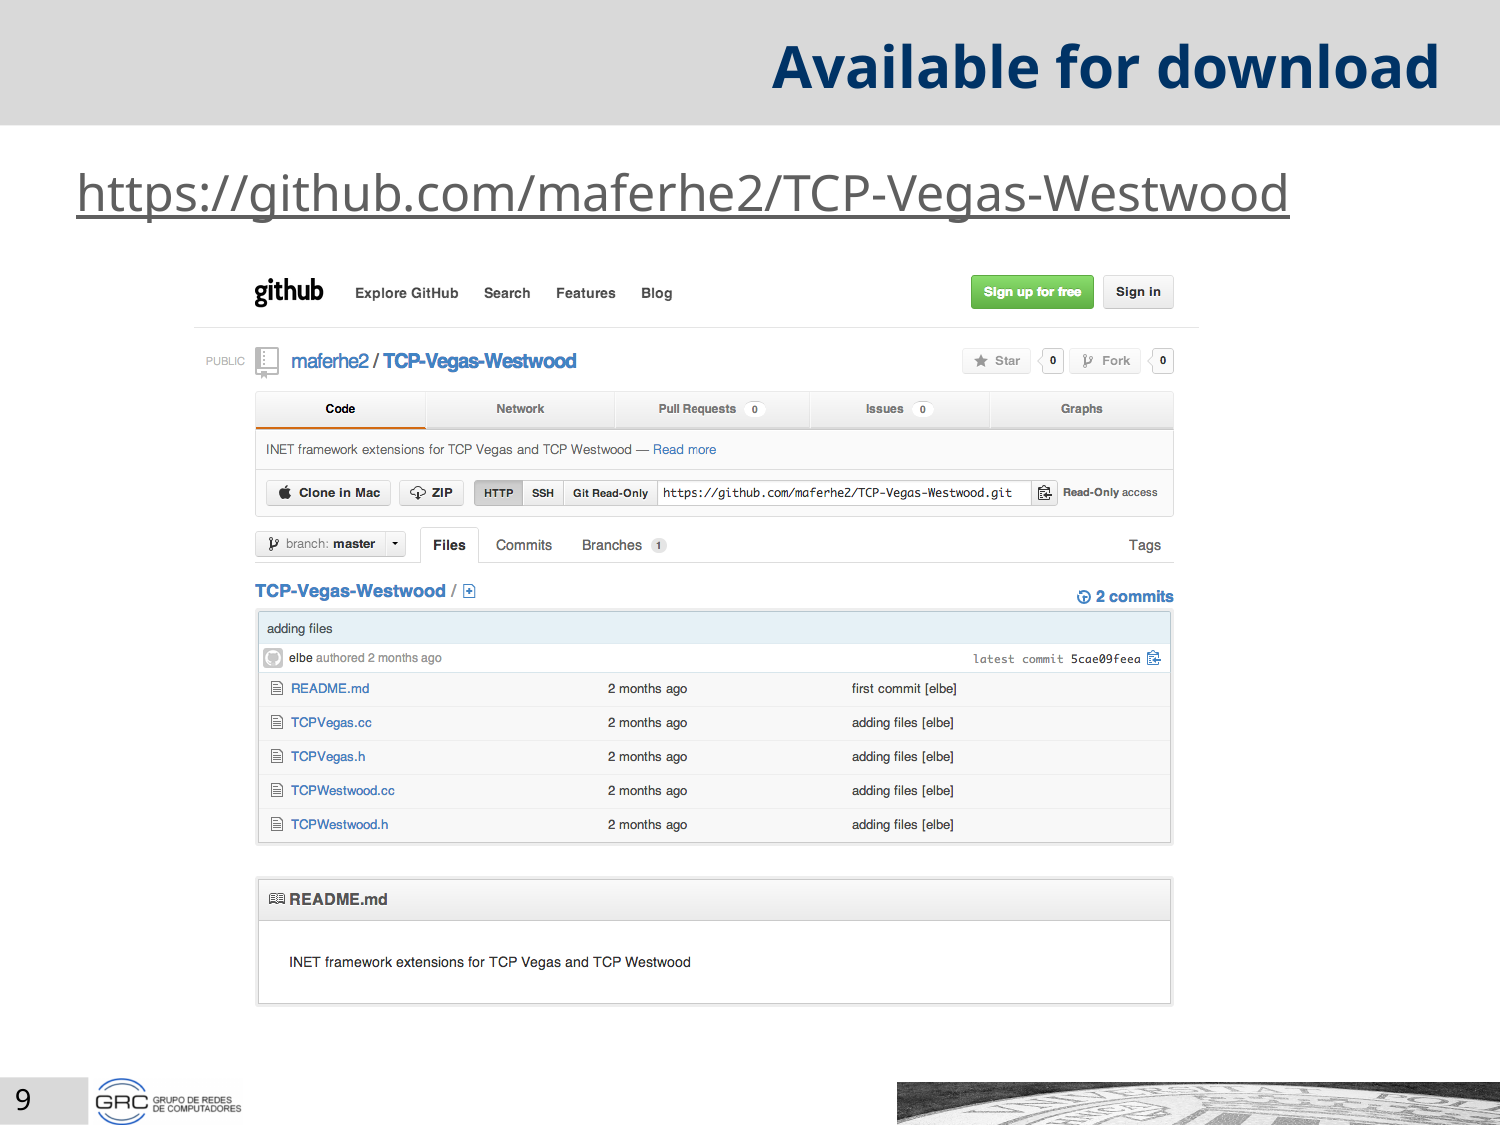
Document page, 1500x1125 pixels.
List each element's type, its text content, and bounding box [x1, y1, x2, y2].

title Available for download [64, 0, 1457, 130]
slide_number 9 [0, 1077, 89, 1125]
picture [94, 1079, 243, 1125]
text_box https://github.com/maferhe2/TCP-Vegas-Westwood [61, 153, 1447, 1078]
picture [897, 1082, 1500, 1125]
picture [194, 266, 1200, 1021]
